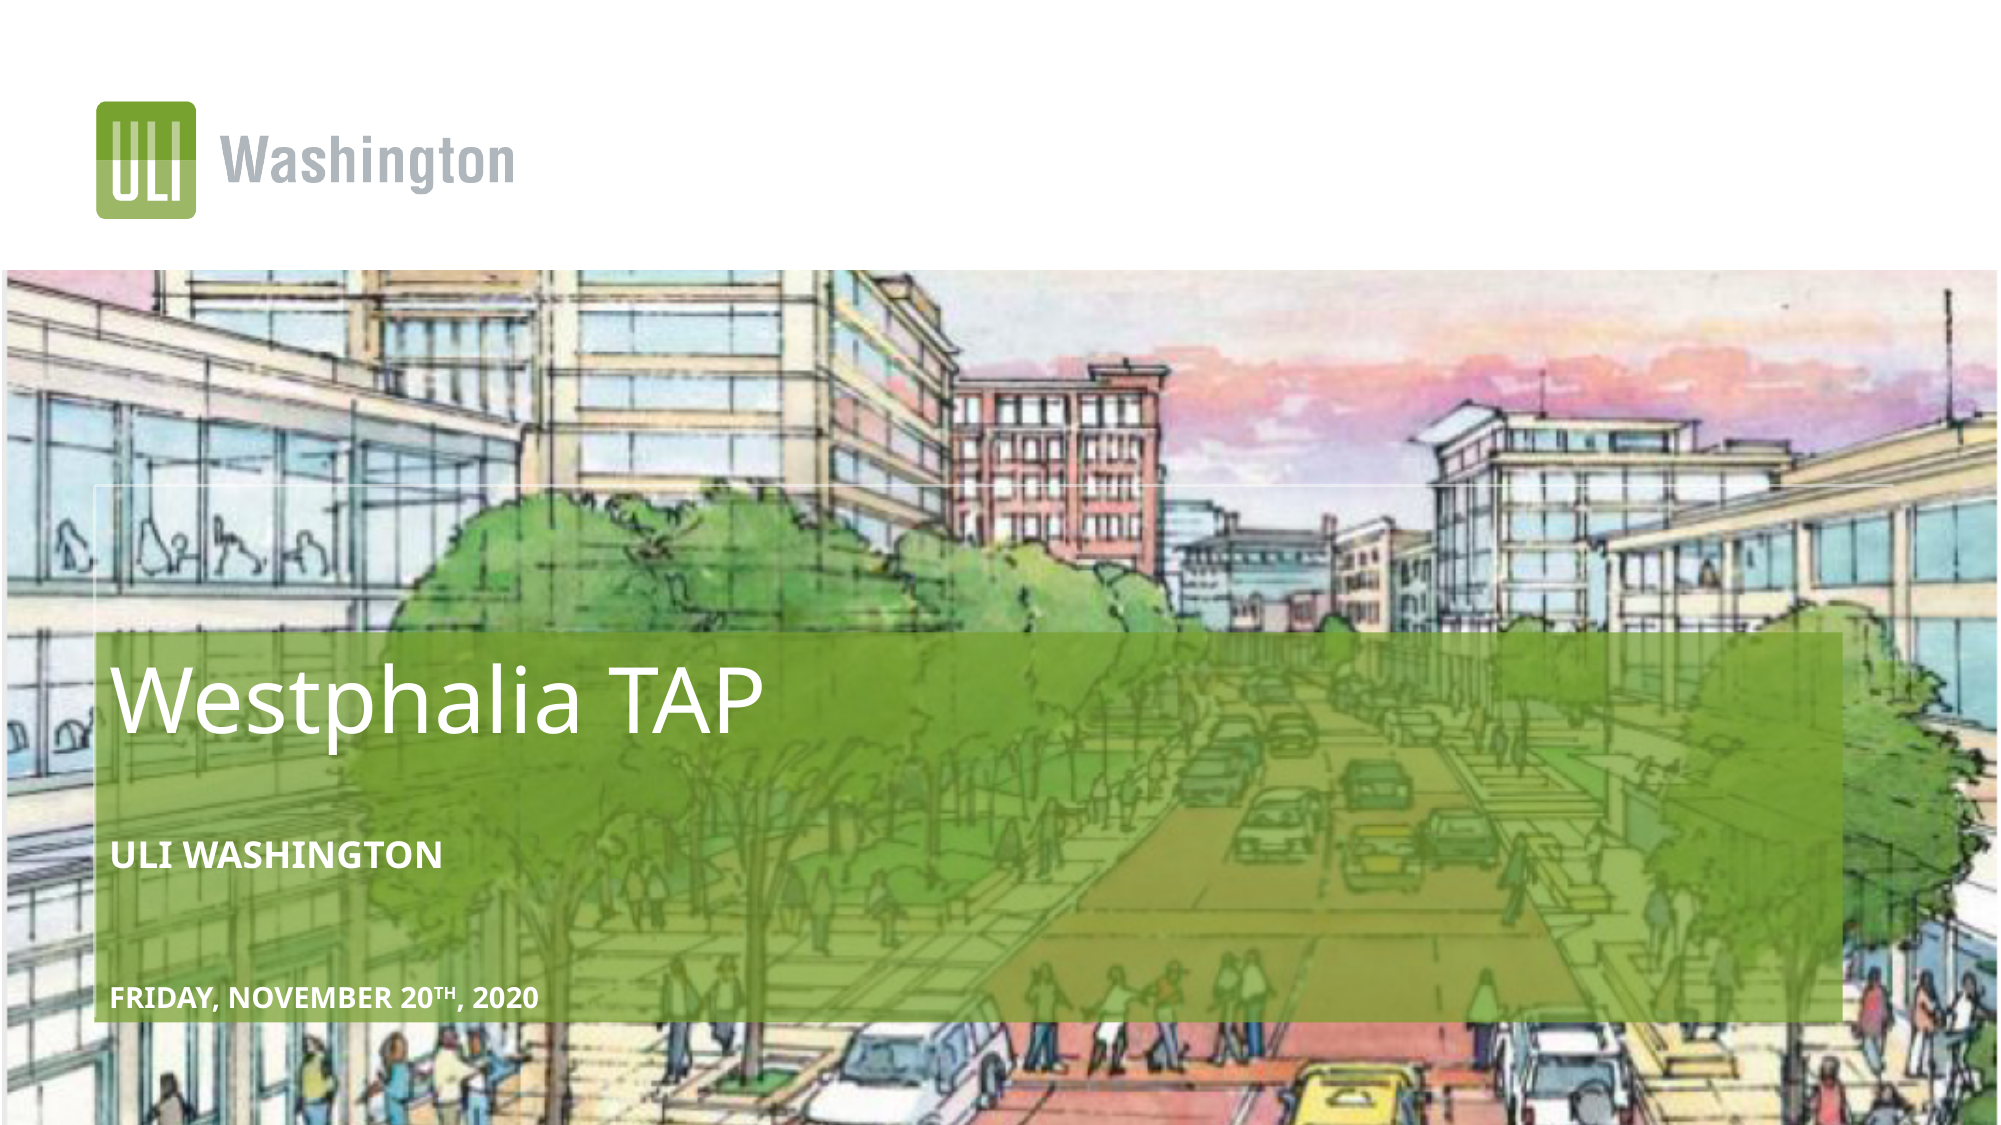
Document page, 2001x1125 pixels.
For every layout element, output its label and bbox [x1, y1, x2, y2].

picture [96, 101, 513, 219]
picture [2, 270, 2000, 1125]
text_box [94, 485, 1894, 1018]
